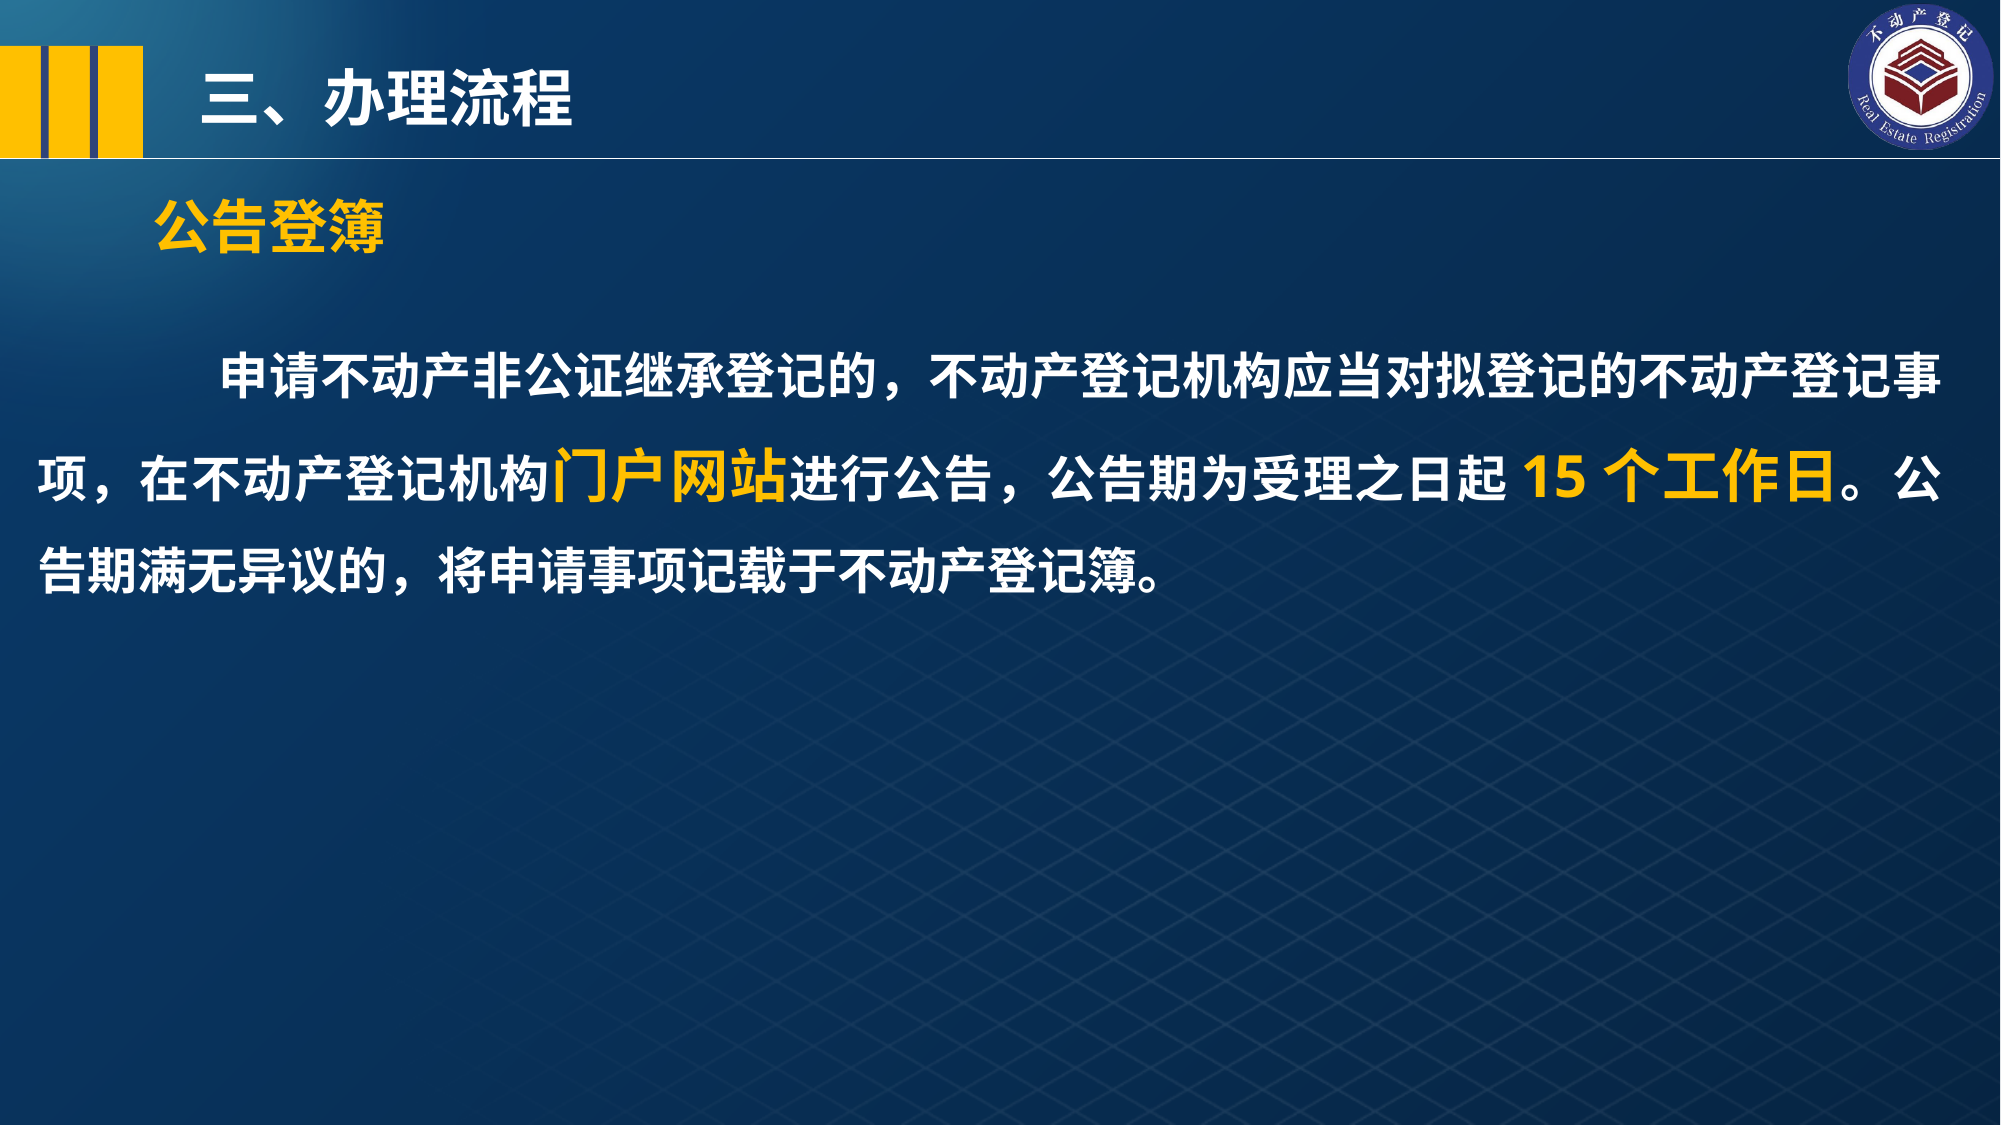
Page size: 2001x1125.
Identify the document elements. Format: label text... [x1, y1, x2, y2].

text_box 公告登簿 [44, 182, 1599, 268]
picture [0, 0, 2001, 1125]
text_box 申请不动产非公证继承登记的，不动产登记机构应当对拟登记的不动产登记事项，在不动产登记机构门户网站进行公告，公告期为受理之日起15个工作日。公告期满无异议的，将申请事项记载于不动产登记簿。 [22, 306, 1957, 607]
list 三、办理流程 [183, 60, 914, 144]
